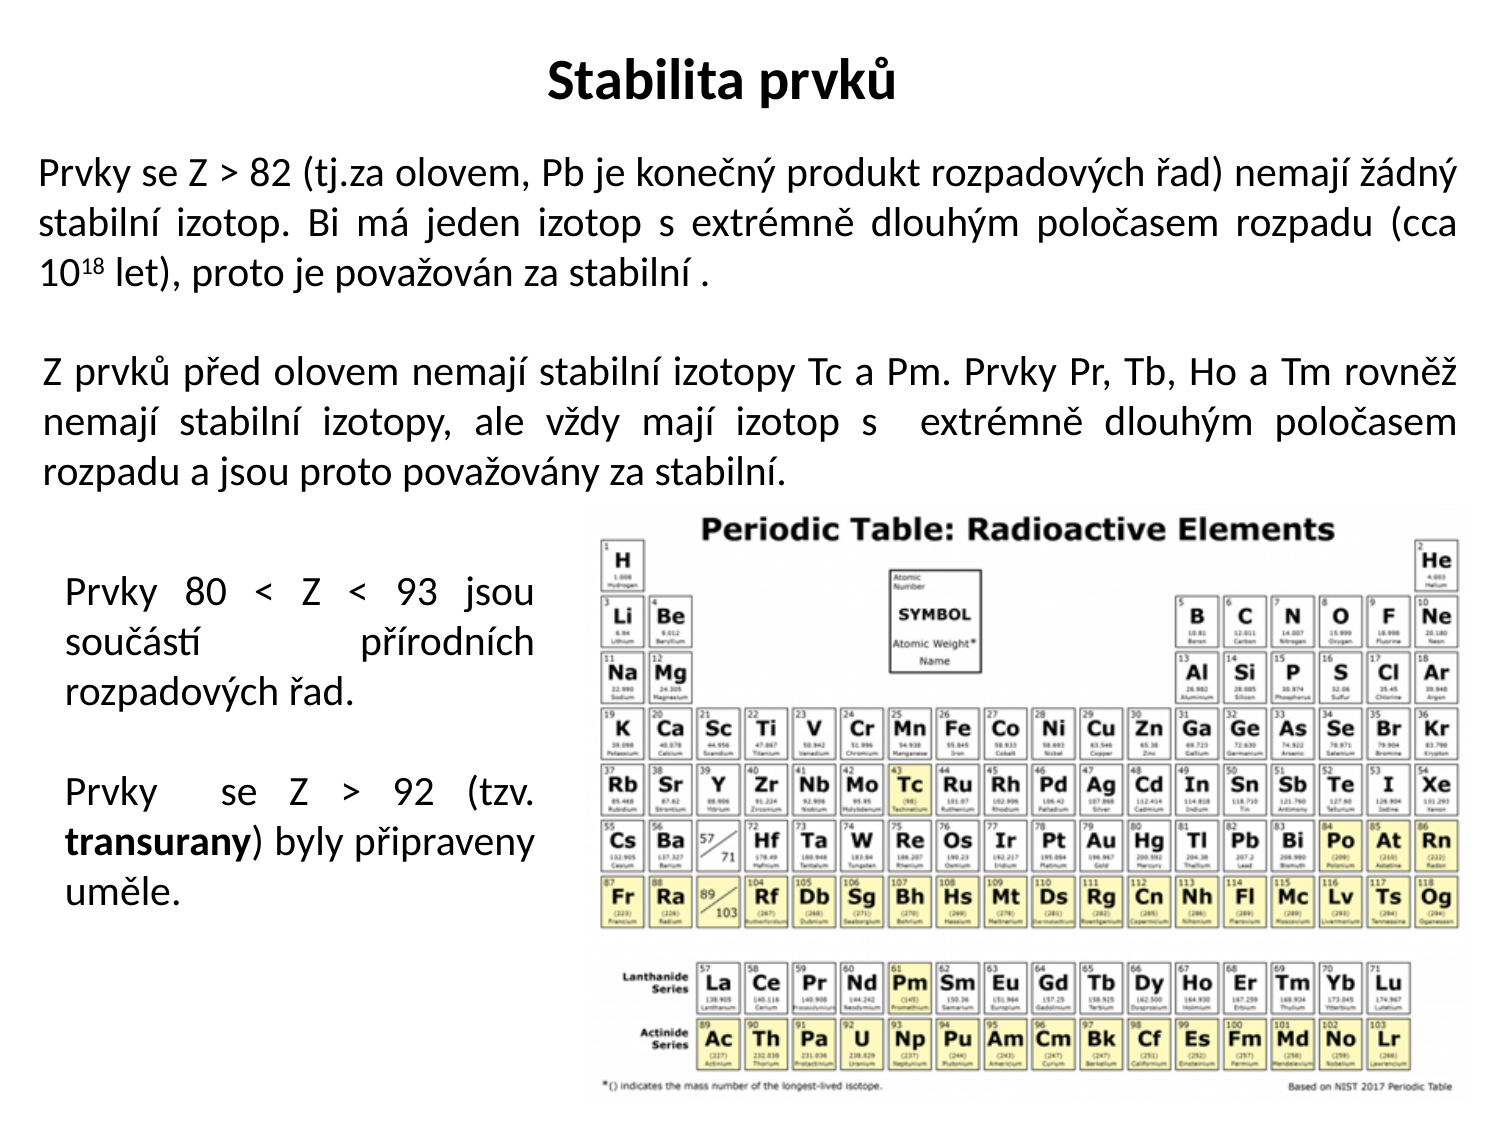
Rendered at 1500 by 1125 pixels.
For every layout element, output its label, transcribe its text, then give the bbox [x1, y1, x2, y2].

text_box Stabilita prvků [532, 33, 914, 119]
picture [585, 504, 1474, 1105]
text_box Prvky 80 < Z < 93 jsou součástí přírodních rozpadových řad. Prvky se Z > 92 (tzv. transurany) byly připraveny uměle. [50, 556, 550, 922]
text_box Z prvků před olovem nemají stabilní izotopy Tc a Pm. Prvky Pr, Tb, Ho a Tm rovněž nemají stabilní izotopy, ale vždy mají izotop s extrémně dlouhým poločasem rozpadu a jsou proto považovány za stabilní. [28, 336, 1474, 502]
text_box Prvky se Z > 82 (tj.za olovem, Pb je konečný produkt rozpadových řad) nemají žádný stabilní izotop. Bi má jeden izotop s extrémně dlouhým poločasem rozpadu (cca 1018 let), proto je považován za stabilní . [23, 137, 1474, 303]
